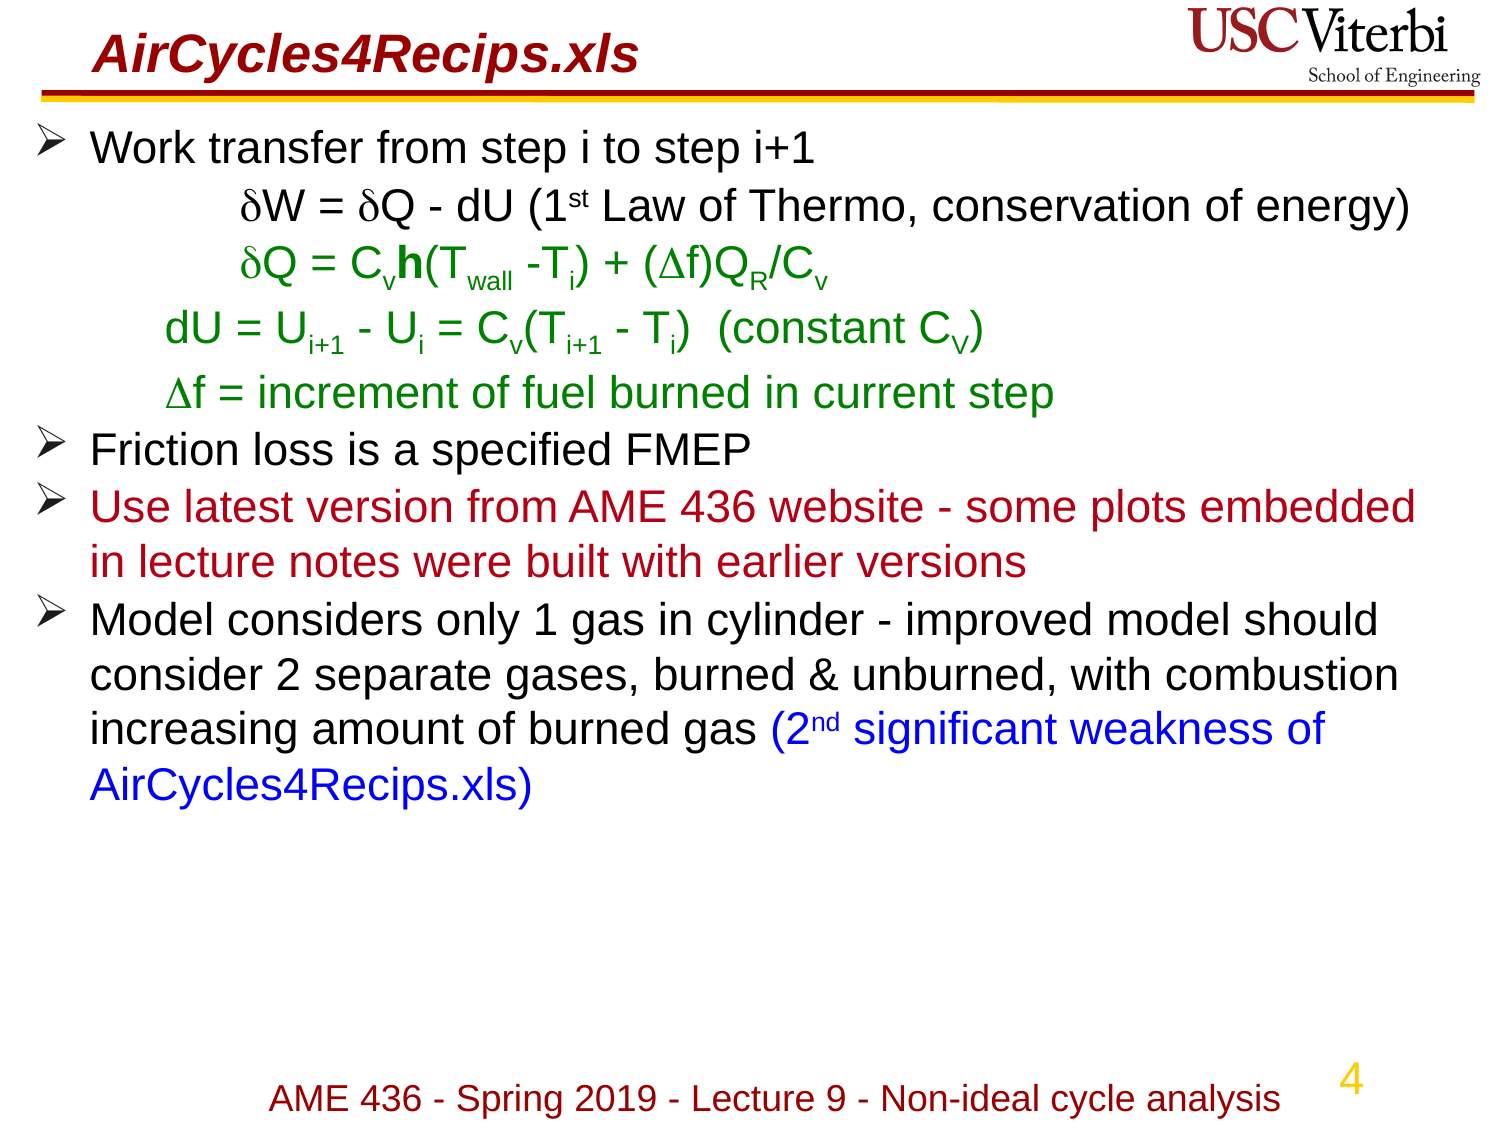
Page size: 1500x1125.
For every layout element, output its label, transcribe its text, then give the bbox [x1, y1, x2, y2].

footer AME 436 - Spring 2019 - Lecture 9 - Non-ideal cycle analysis [137, 1066, 1413, 1125]
list Work transfer from step i to step i+1 W = Q - dU (1st Law of Thermo, conservation of energy) Q = Cvh(Twall -Ti) + (f)QR/Cv dU = Ui+1 - Ui = Cv(Ti+1 - Ti) (constant CV) f = increment of fuel burned in current step Friction loss is a specified FMEP Use latest version from AME 436 website - some plots embedded in lecture notes were built with earlier versions Model considers only 1 gas in cylinder - improved model should consider 2 separate gases, burned & unburned, with combustion increasing amount of burned gas (2nd significant weakness of AirCycles4Recips.xls) [18, 110, 1465, 1063]
picture [1182, 3, 1482, 90]
title AirCycles4Recips.xls [77, 24, 1463, 88]
